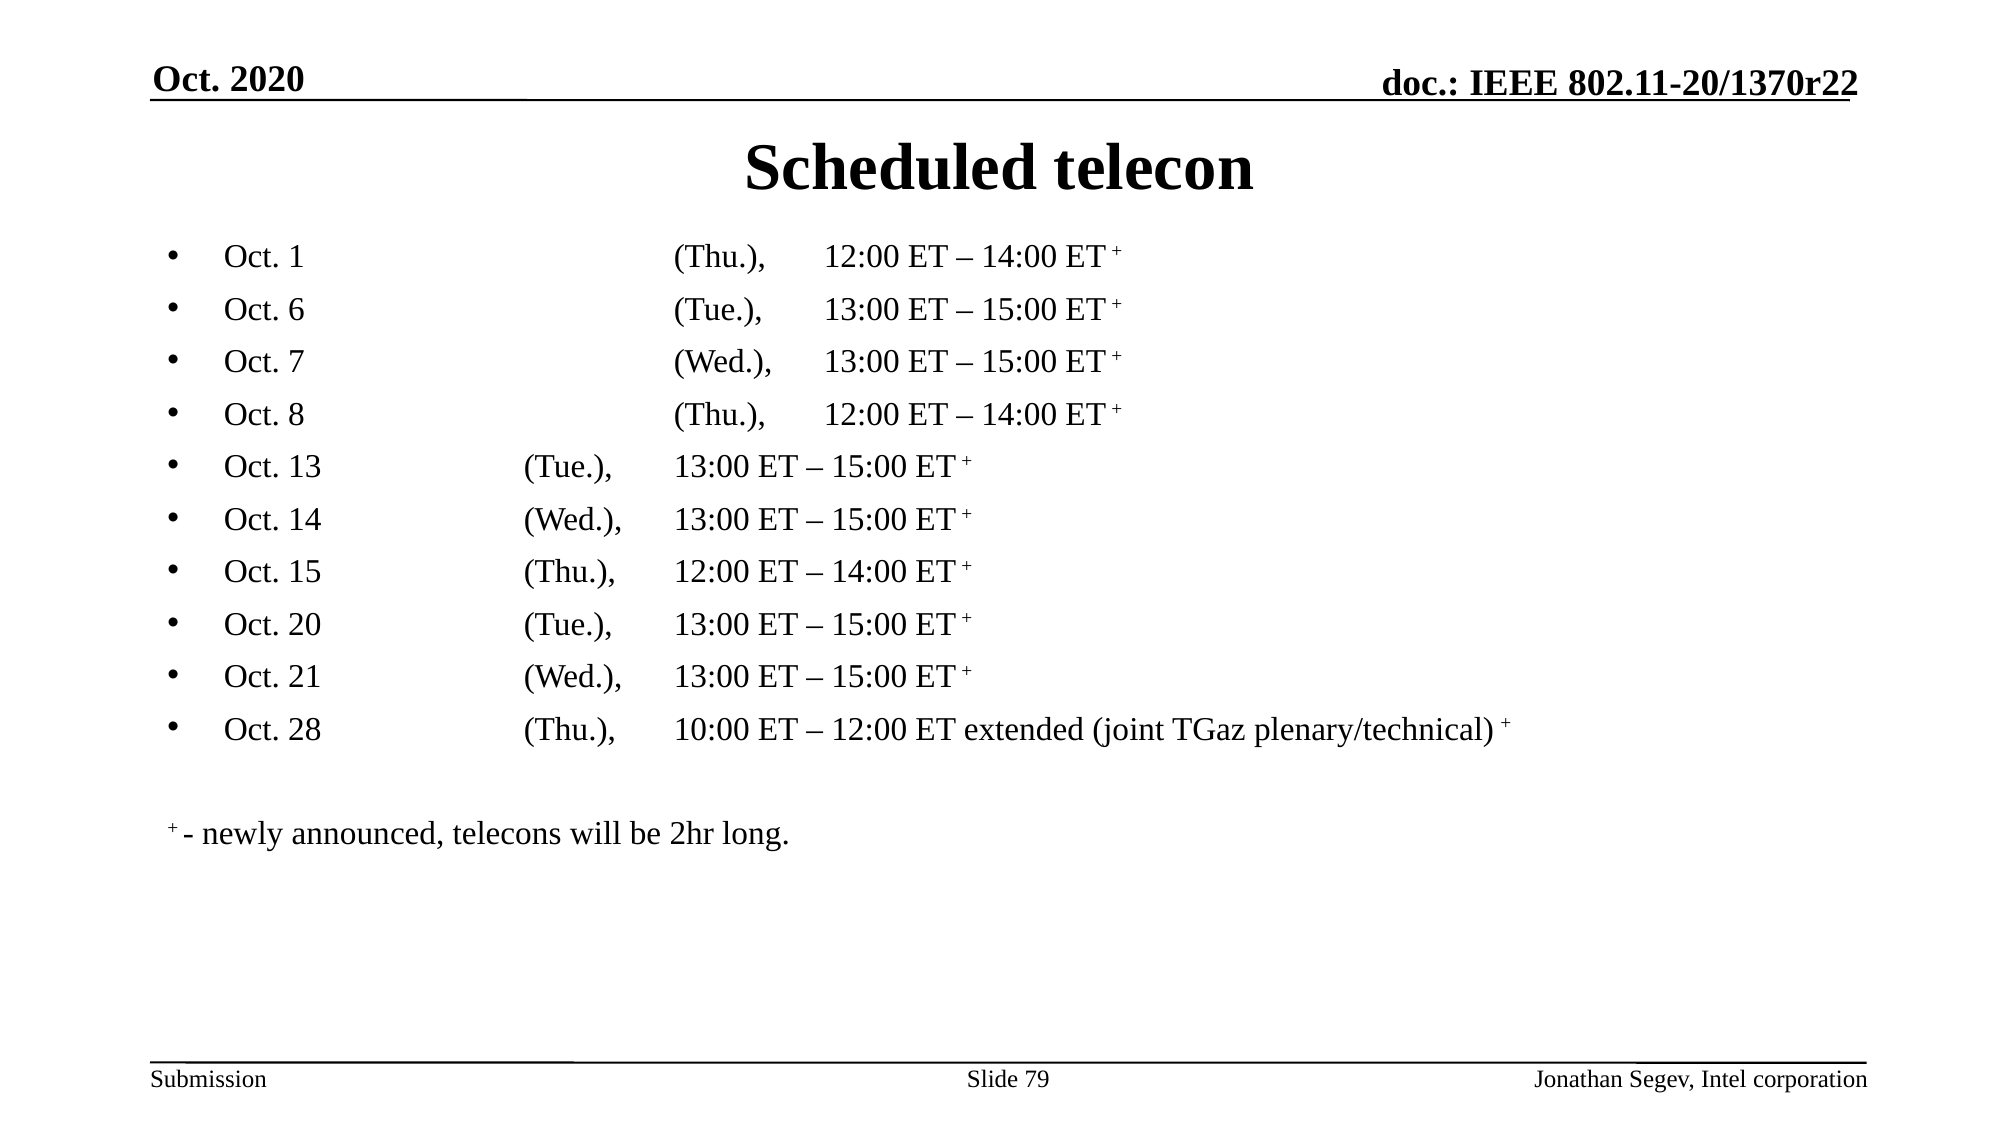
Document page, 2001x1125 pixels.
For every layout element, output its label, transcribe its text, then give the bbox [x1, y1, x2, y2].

footer Jonathan Segev, Intel corporation [1171, 1061, 1869, 1093]
slide_number Slide 79 [950, 1061, 1067, 1123]
text_box Oct. 1 (Thu.), 12:00 ET – 14:00 ET + Oct. 6 (Tue.), 13:00 ET – 15:00 ET + Oct. 7 (Wed.), 13:00 ET – 15:00 ET + Oct. 8 (Thu.), 12:00 ET – 14:00 ET + Oct. 13 (Tue.), 13:00 ET – 15:00 ET + Oct. 14 (Wed.), 13:00 ET – 15:00 ET + Oct. 15 (Thu.), 12:00 ET – 14:00 ET + Oct. 20 (Tue.), 13:00 ET – 15:00 ET + Oct. 21 (Wed.), 13:00 ET – 15:00 ET + Oct. 28 (Thu.), 10:00 ET – 12:00 ET extended (joint TGaz plenary/technical) + + - newly announced, telecons will be 2hr long. [152, 227, 1960, 1010]
title Scheduled telecon [149, 112, 1850, 215]
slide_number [152, 54, 563, 100]
